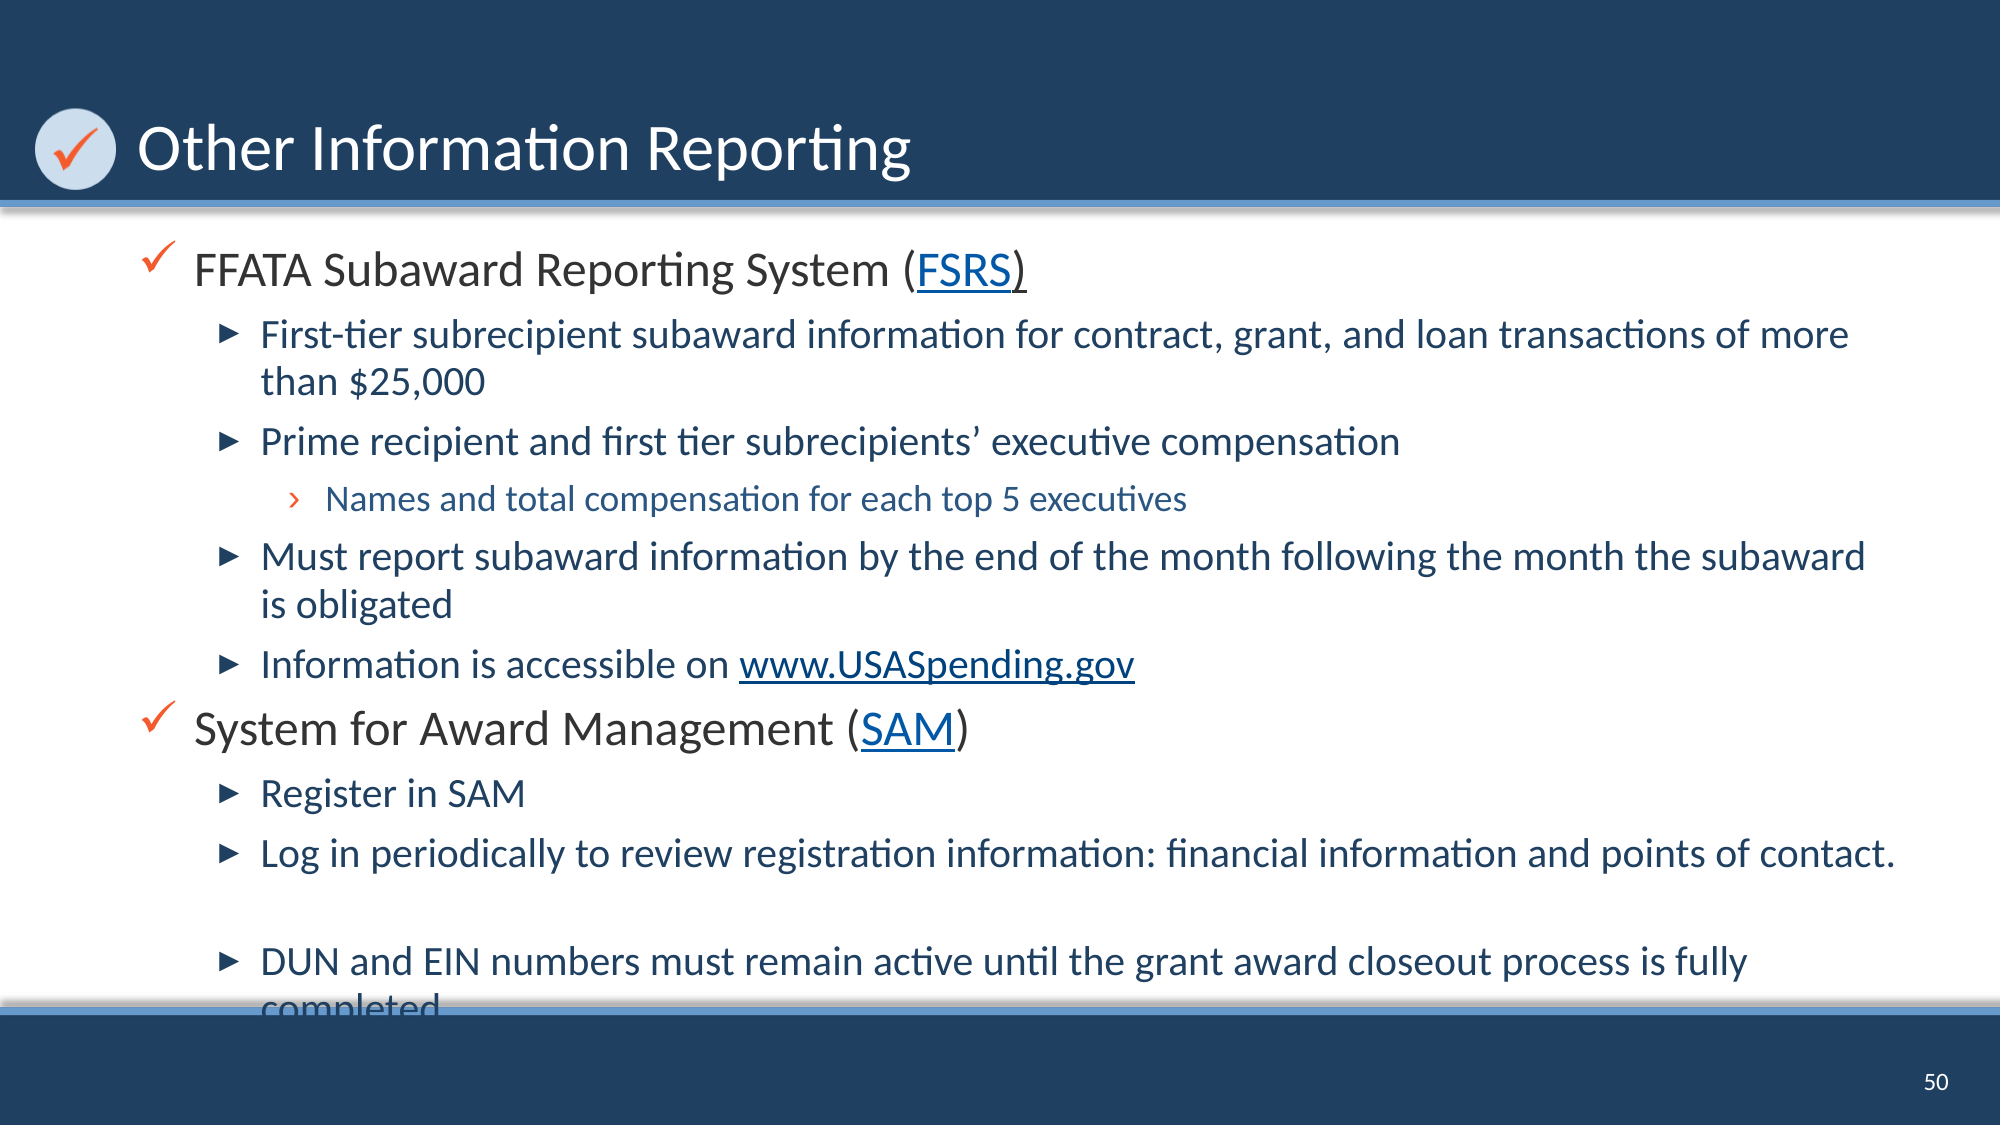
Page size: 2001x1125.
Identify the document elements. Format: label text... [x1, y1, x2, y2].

picture [0, 992, 2000, 1125]
list FFATA Subaward Reporting System (FSRS) First-tier subrecipient subaward information for contract, grant, and loan transactions of more than $25,000 Prime recipient and first tier subrecipients’ executive compensation Names and total compensation for each top 5 executives Must report subaward information by the end of the month following the month the subaward is obligated Information is accessible on www.USASpending.gov System for Award Management (SAM) Register in SAM Log in periodically to review registration information: financial information and points of contact. DUN and EIN numbers must remain active until the grant award closeout process is fully completed. [122, 233, 1915, 1014]
slide_number 50 [1514, 1050, 1965, 1111]
title Other Information Reporting [122, 11, 1987, 193]
picture [0, 0, 2000, 222]
